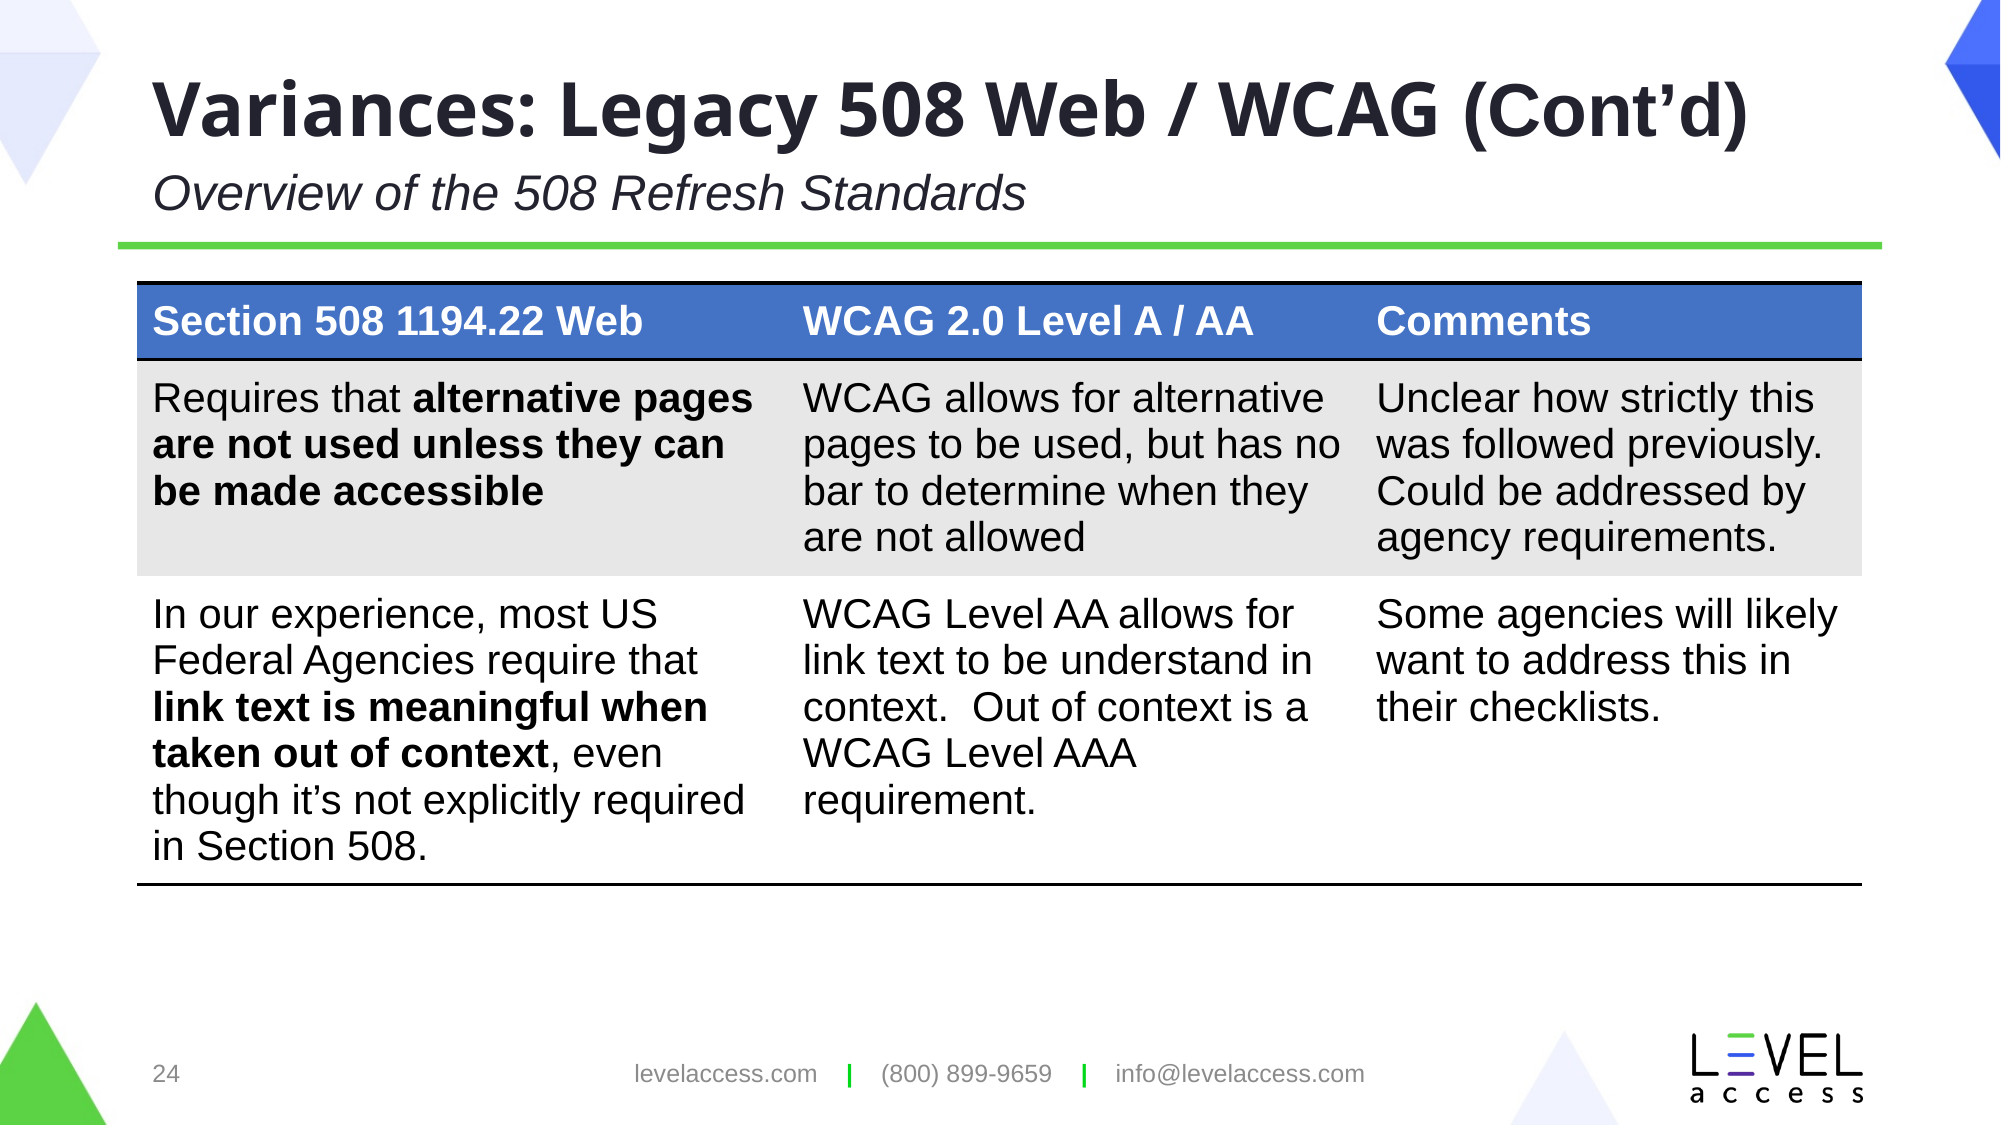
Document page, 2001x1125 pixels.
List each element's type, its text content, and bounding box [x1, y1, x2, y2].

table_cell WCAG Level AA allows for link text to be understand in context. Out of context is a WCAG Level AAA requirement. [788, 576, 1361, 883]
table_header WCAG 2.0 Level A / AA [788, 285, 1361, 358]
table_cell WCAG allows for alternative pages to be used, but has no bar to determine when they are not allowed [788, 361, 1361, 576]
table_cell Requires that alternative pages are not used unless they can be made accessible [137, 361, 788, 576]
slide_number 24 [137, 1042, 588, 1103]
picture [0, 0, 2001, 1125]
subtitle Overview of the 508 Refresh Standards [137, 154, 1863, 233]
footer levelaccess.com | (800) 899-9659 | info@levelaccess.com [605, 1042, 1395, 1103]
table_header Section 508 1194.22 Web [137, 285, 788, 358]
table_cell In our experience, most US Federal Agencies require that link text is meaningful when taken out of context, even though it’s not explicitly required in Section 508. [137, 576, 788, 883]
title Variances: Legacy 508 Web / WCAG (Cont’d) [137, 59, 1952, 165]
table_cell Some agencies will likely want to address this in their checklists. [1361, 576, 1862, 883]
table_cell Unclear how strictly this was followed previously. Could be addressed by agency requirements. [1361, 361, 1862, 576]
table_header Comments [1361, 285, 1862, 358]
